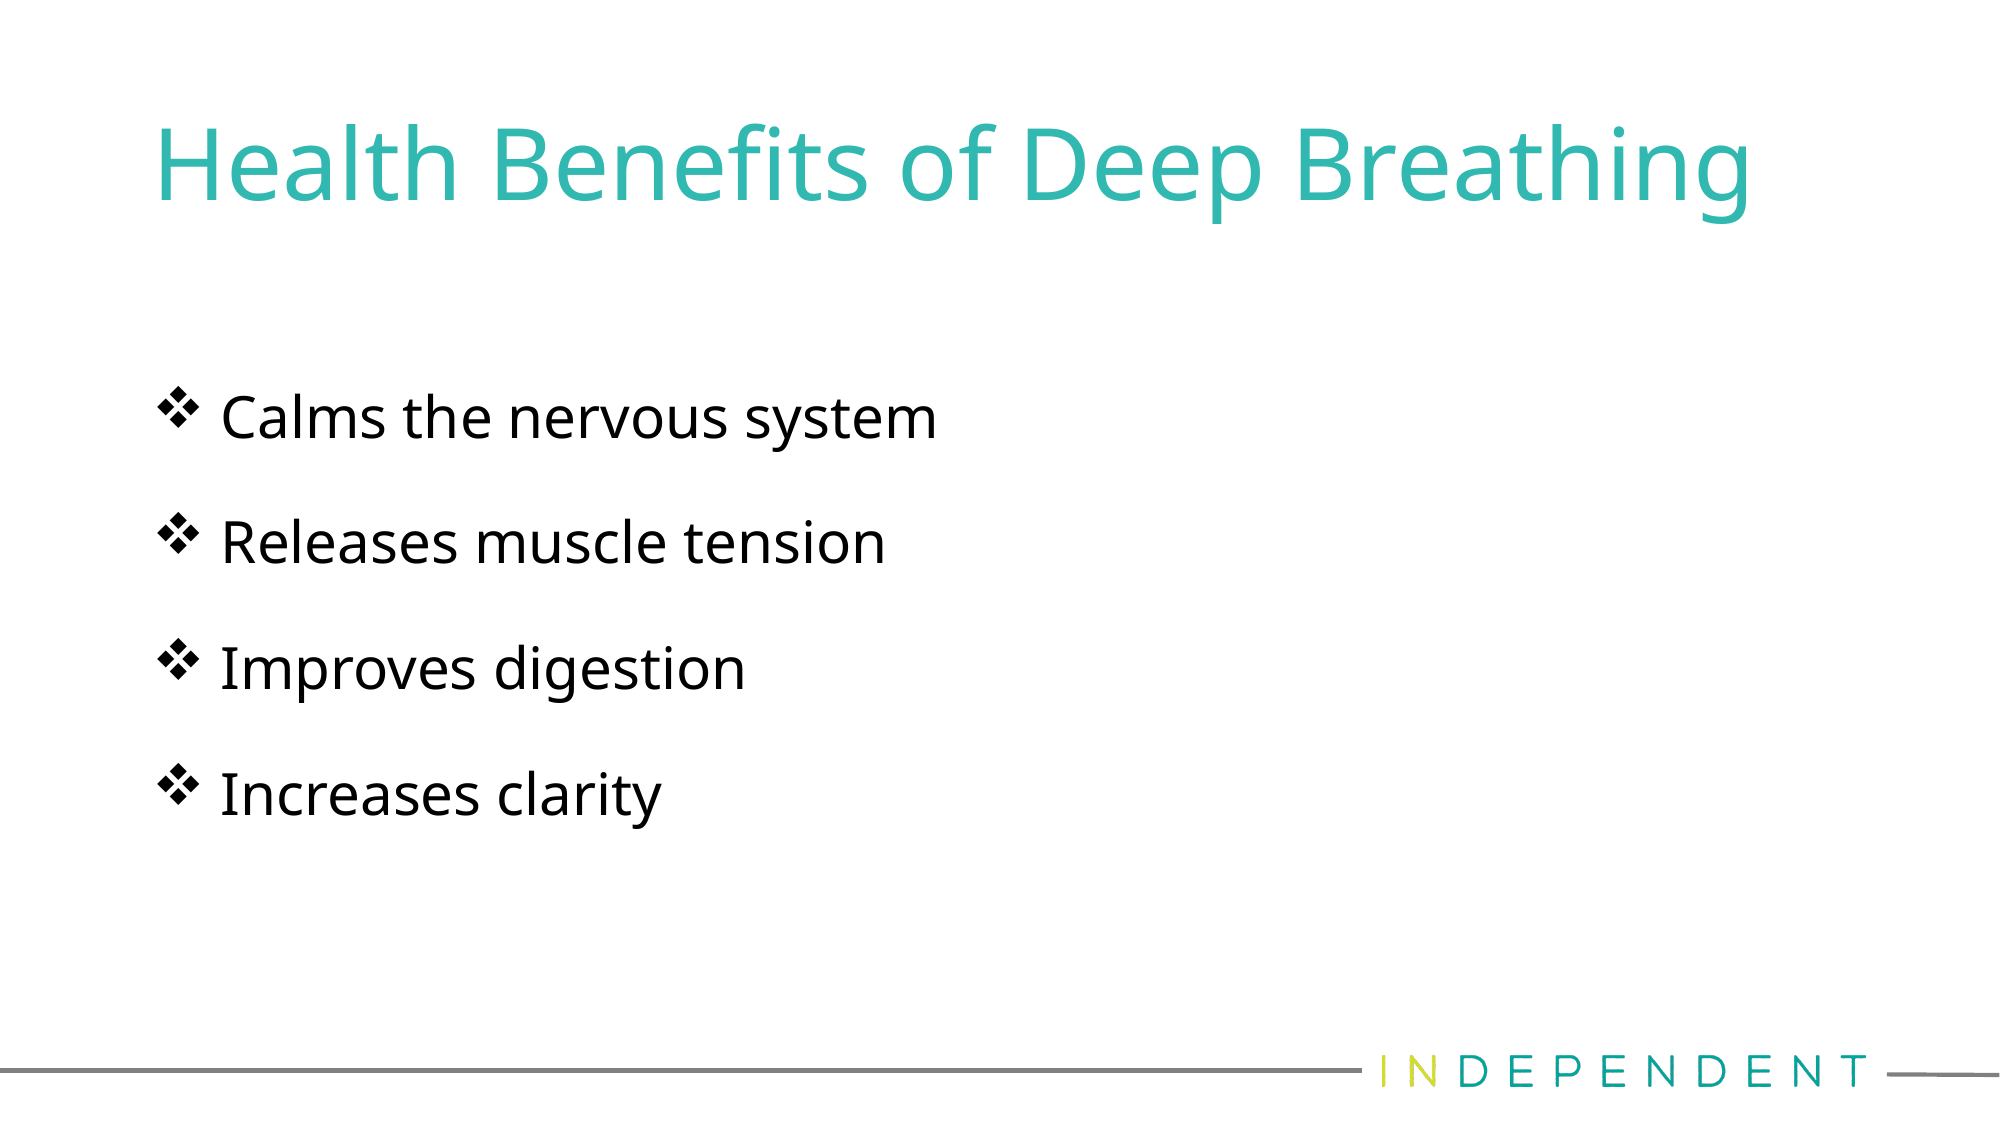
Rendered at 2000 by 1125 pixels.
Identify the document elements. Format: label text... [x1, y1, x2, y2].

picture [1362, 1038, 1887, 1103]
title Health Benefits of Deep Breathing [137, 59, 1862, 278]
list Calms the nervous system Releases muscle tension Improves digestion Increases clarity [137, 337, 1862, 888]
